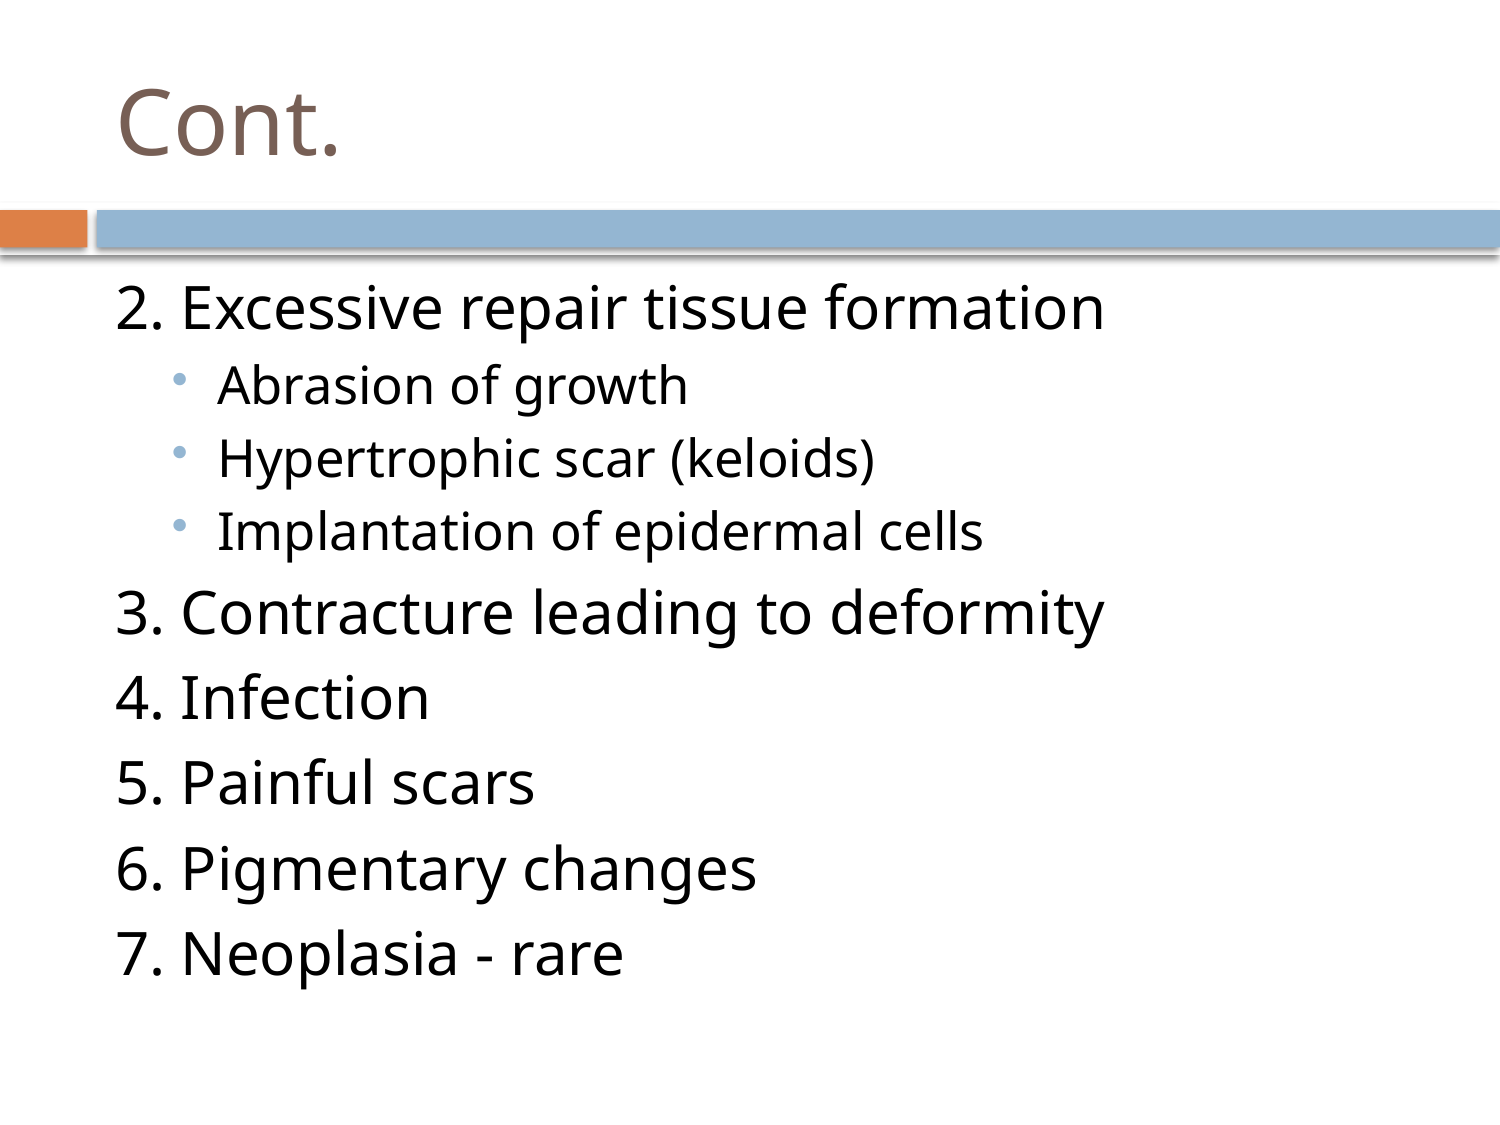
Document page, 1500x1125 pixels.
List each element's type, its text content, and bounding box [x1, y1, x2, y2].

list 2. Excessive repair tissue formation Abrasion of growth Hypertrophic scar (keloids) Implantation of epidermal cells 3. Contracture leading to deformity 4. Infection 5. Painful scars 6. Pigmentary changes 7. Neoplasia - rare [100, 262, 1438, 1000]
title Cont. [100, 37, 1438, 200]
